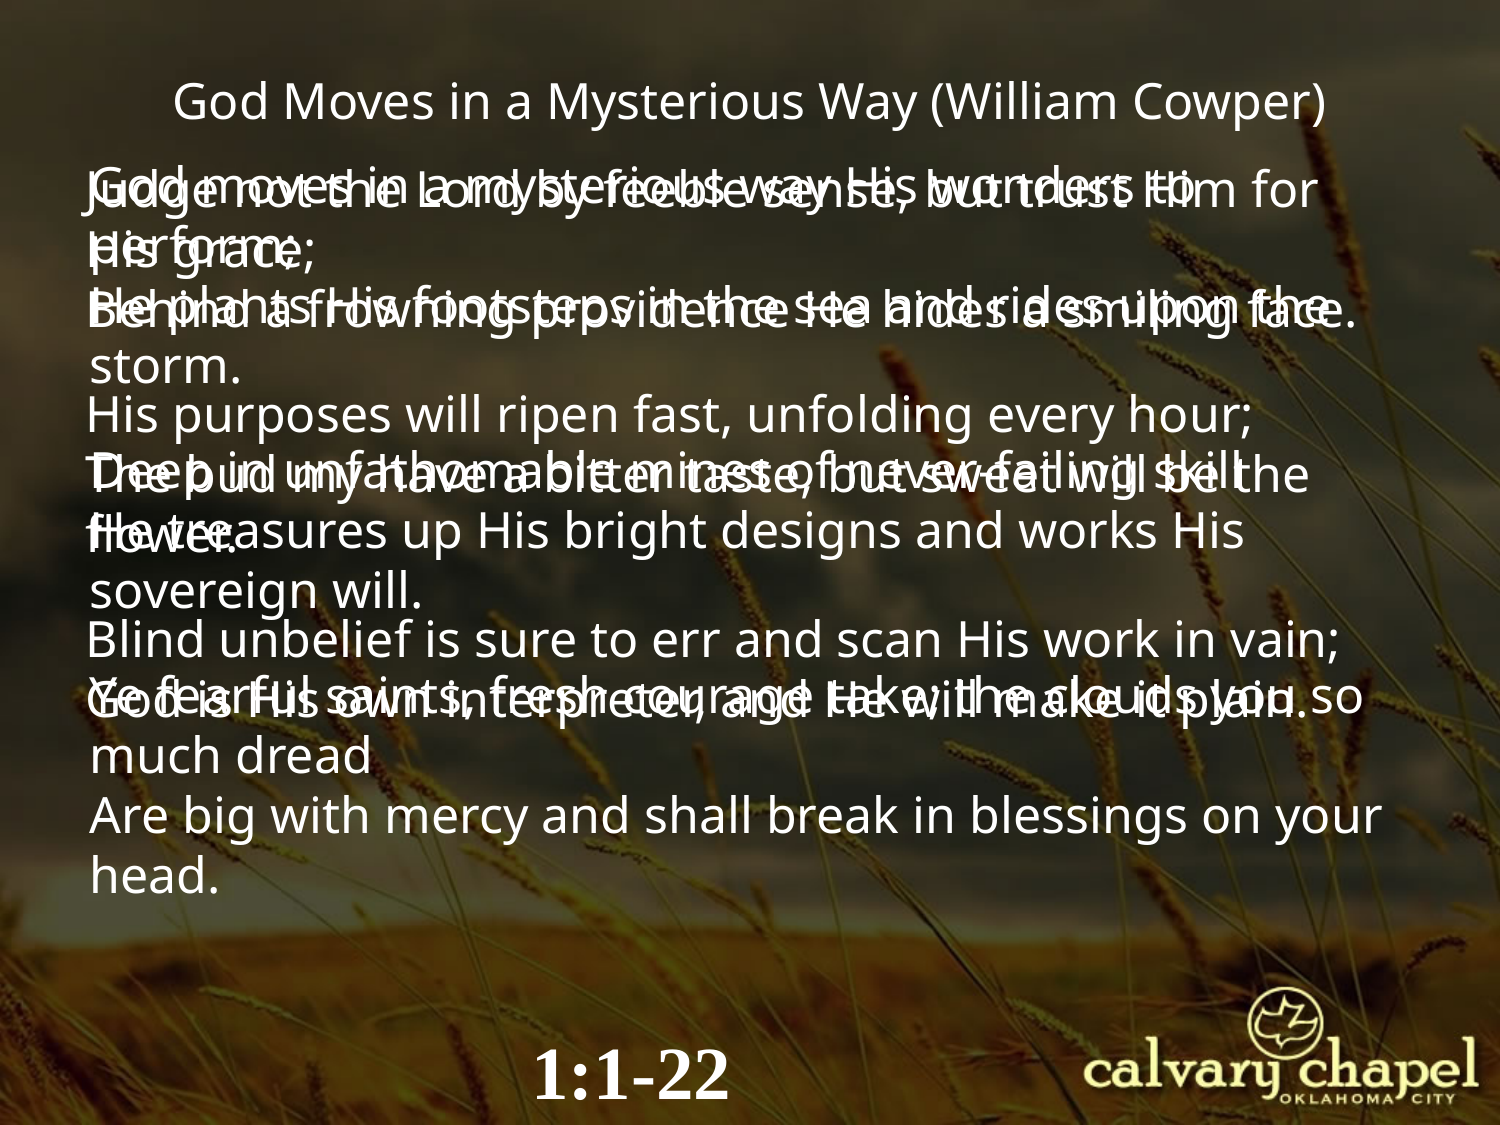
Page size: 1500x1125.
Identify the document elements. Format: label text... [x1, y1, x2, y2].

text_box 1:1-22 [74, 1016, 1188, 1122]
text_box God Moves in a Mysterious Way (William Cowper) [74, 62, 1425, 138]
text_box Judge not the Lord by feeble sense, but trust Him for His grace; Behind a frowning providence He hides a smiling face. His purposes will ripen fast, unfolding every hour; The bud my have a bitter taste, but sweet will be the flower. Blind unbelief is sure to err and scan His work in vain; God is His own interpreter, and He will make it plain. [70, 149, 1421, 735]
picture [0, 0, 1500, 1125]
text_box God moves in a mysterious way His wonders to perform; He plants His footsteps in the sea and rides upon the storm. Deep in unfathomable mines of never-failing skill He treasures up His bright designs and works His sovereign will. Ye fearful saints, fresh courage take; the clouds you so much dread Are big with mercy and shall break in blessings on your head. [74, 146, 1425, 912]
